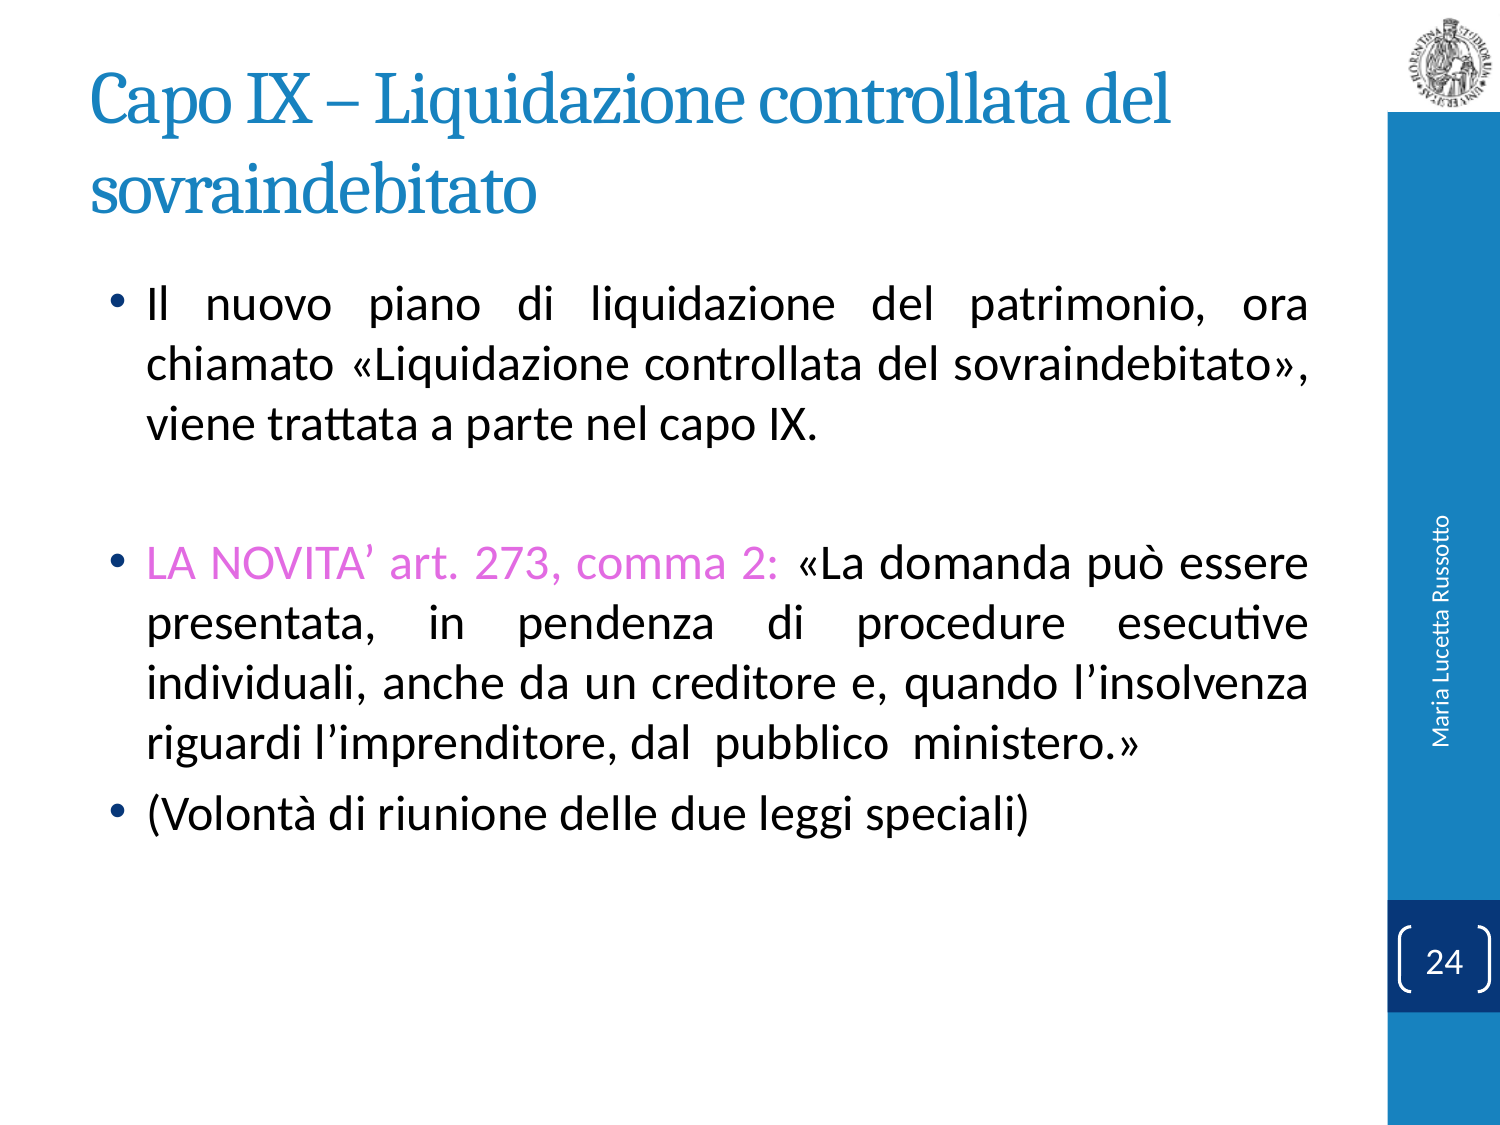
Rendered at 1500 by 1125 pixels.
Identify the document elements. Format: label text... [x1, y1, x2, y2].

list Il nuovo piano di liquidazione del patrimonio, ora chiamato «Liquidazione controllata del sovraindebitato», viene trattata a parte nel capo IX. LA NOVITA’ art. 273, comma 2: «La domanda può essere presentata, in pendenza di procedure esecutive individuali, anche da un creditore e, quando l’insolvenza riguardi l’imprenditore, dal pubblico ministero.» (Volontà di riunione delle due leggi speciali) [75, 262, 1325, 1050]
picture [1387, 0, 1500, 112]
slide_number 24 [1397, 925, 1492, 994]
title Capo IX – Liquidazione controllata del sovraindebitato [75, 45, 1325, 233]
footer Maria Lucetta Russotto [1408, 500, 1469, 889]
